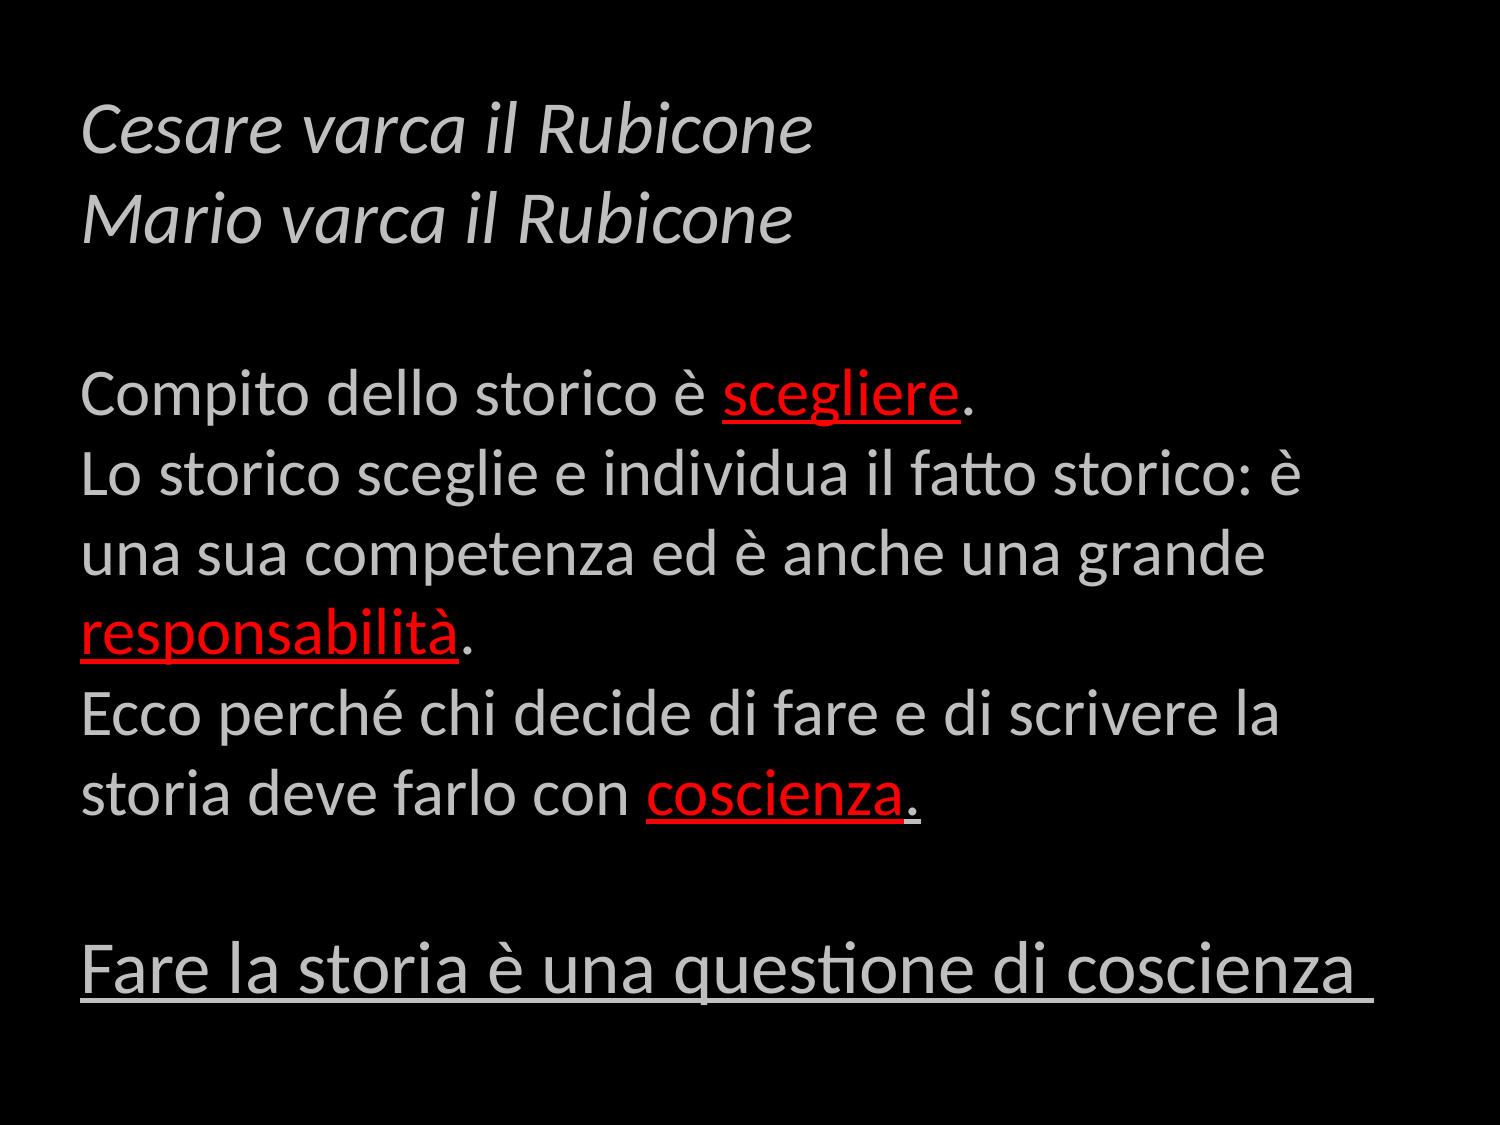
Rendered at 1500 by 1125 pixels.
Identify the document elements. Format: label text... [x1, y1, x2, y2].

title Cesare varca il Rubicone Mario varca il Rubicone Compito dello storico è scegliere. Lo storico sceglie e individua il fatto storico: è una sua competenza ed è anche una grande responsabilità. Ecco perché chi decide di fare e di scrivere la storia deve farlo con coscienza. Fare la storia è una questione di coscienza [64, 385, 1415, 882]
